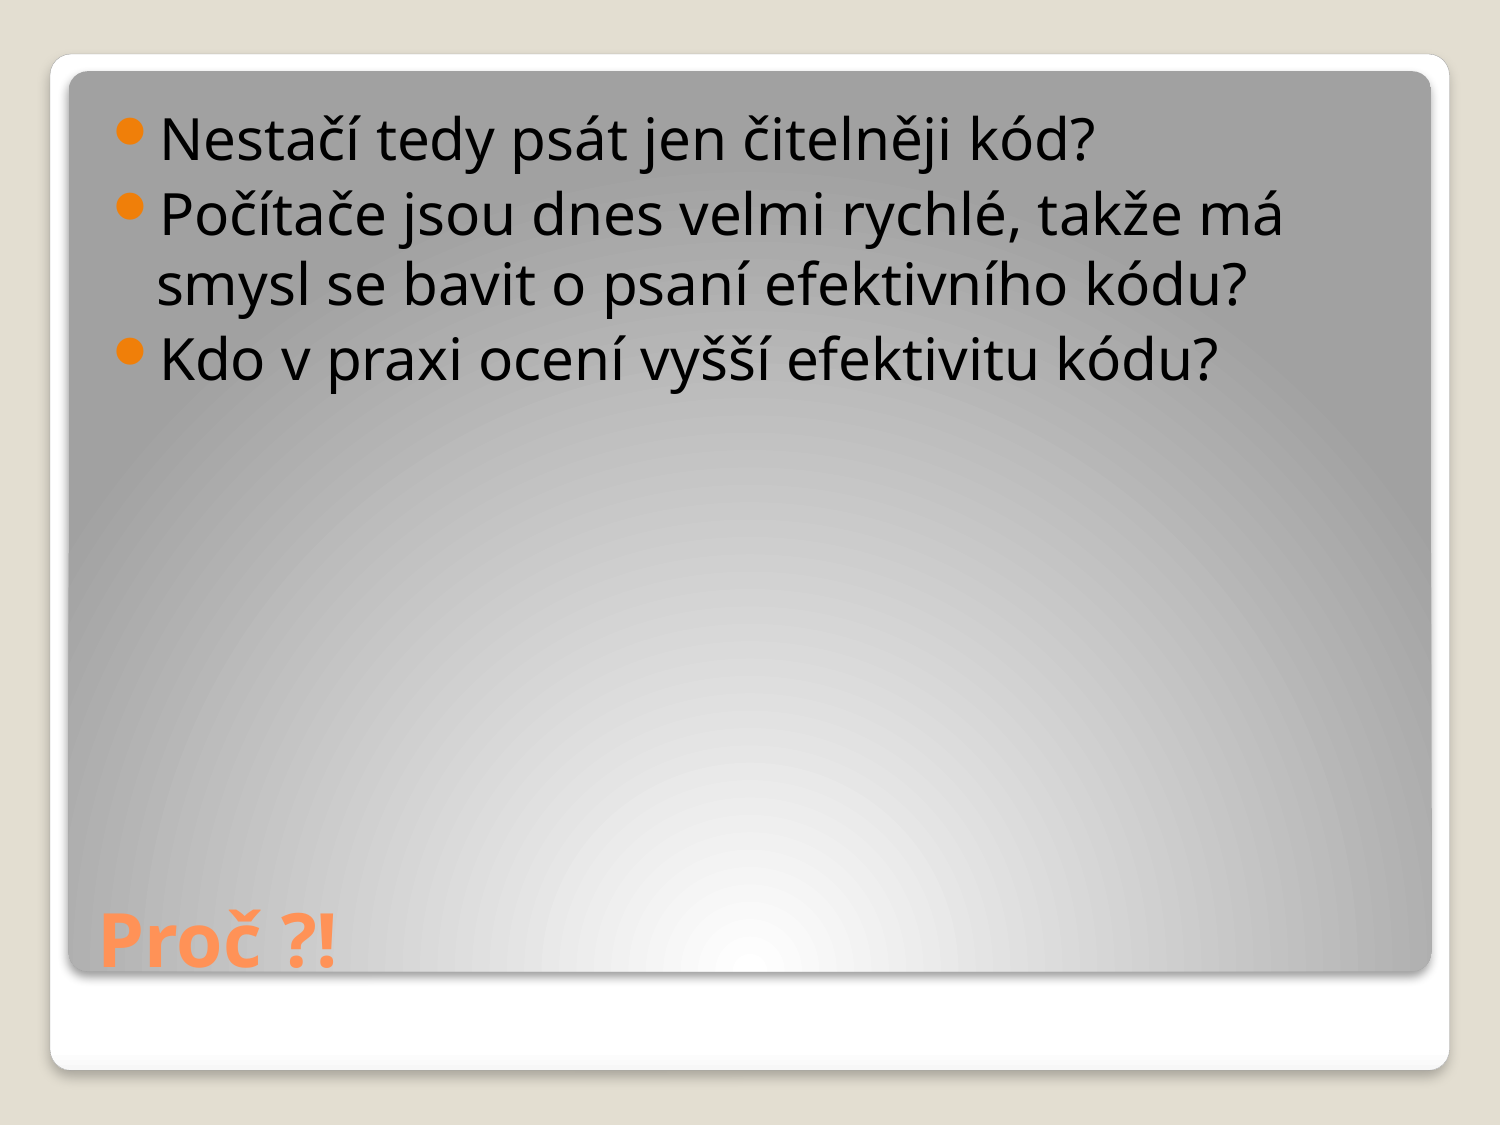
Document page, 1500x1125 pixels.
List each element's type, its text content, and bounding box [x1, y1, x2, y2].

title Proč ?! [82, 817, 1425, 990]
list Nestačí tedy psát jen čitelněji kód? Počítače jsou dnes velmi rychlé, takže má smysl se bavit o psaní efektivního kódu? Kdo v praxi ocení vyšší efektivitu kódu? [82, 86, 1425, 774]
